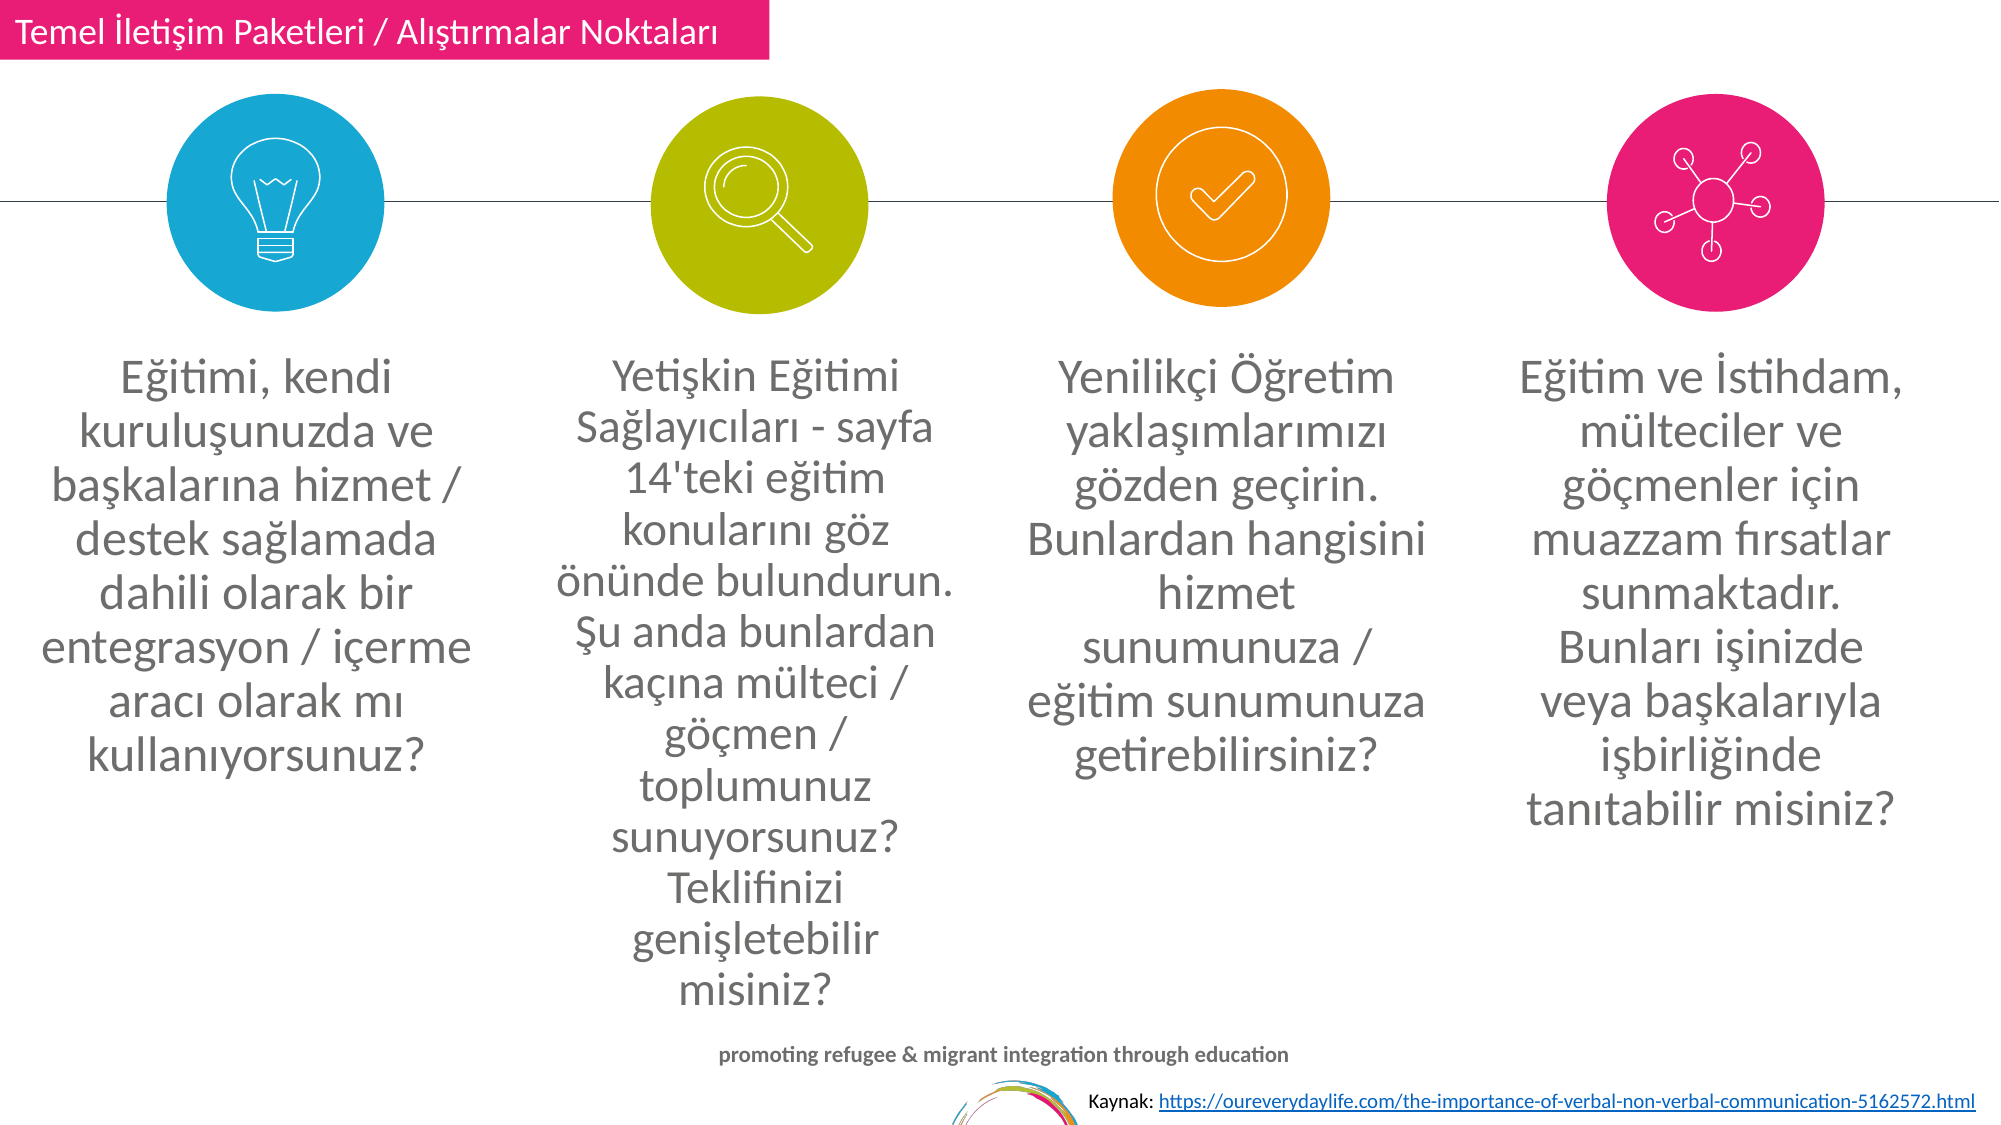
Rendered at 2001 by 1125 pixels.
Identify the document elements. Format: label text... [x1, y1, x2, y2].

picture [923, 1059, 1078, 1125]
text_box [1655, 142, 1771, 262]
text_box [231, 138, 320, 262]
list Eğitim ve İstihdam, mülteciler ve göçmenler için muazzam fırsatlar sunmaktadır. Bunları işinizde veya başkalarıyla işbirliğinde tanıtabilir misiniz? [1492, 342, 1931, 1066]
list Yenilikçi Öğretim yaklaşımlarımızı gözden geçirin. Bunlardan hangisini hizmet sunumunuza / eğitim sunumunuza getirebilirsiniz? [1008, 342, 1447, 1019]
list Yetişkin Eğitimi Sağlayıcıları - sayfa 14'teki eğitim konularını göz önünde bulundurun. Şu anda bunlardan kaçına mülteci / göçmen / toplumunuz sunuyorsunuz? Teklifinizi genişletebilir misiniz? [537, 342, 976, 1037]
text_box Temel İletişim Paketleri / Alıştırmalar Noktaları [0, 0, 770, 60]
list Eğitimi, kendi kuruluşunuzda ve başkalarına hizmet / destek sağlamada dahili olarak bir entegrasyon / içerme aracı olarak mı kullanıyorsunuz? [20, 342, 494, 952]
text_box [704, 147, 813, 253]
text_box Kaynak: https://oureverydaylife.com/the-importance-of-verbal-non-verbal-communication-5162572.html [1073, 1080, 2000, 1121]
